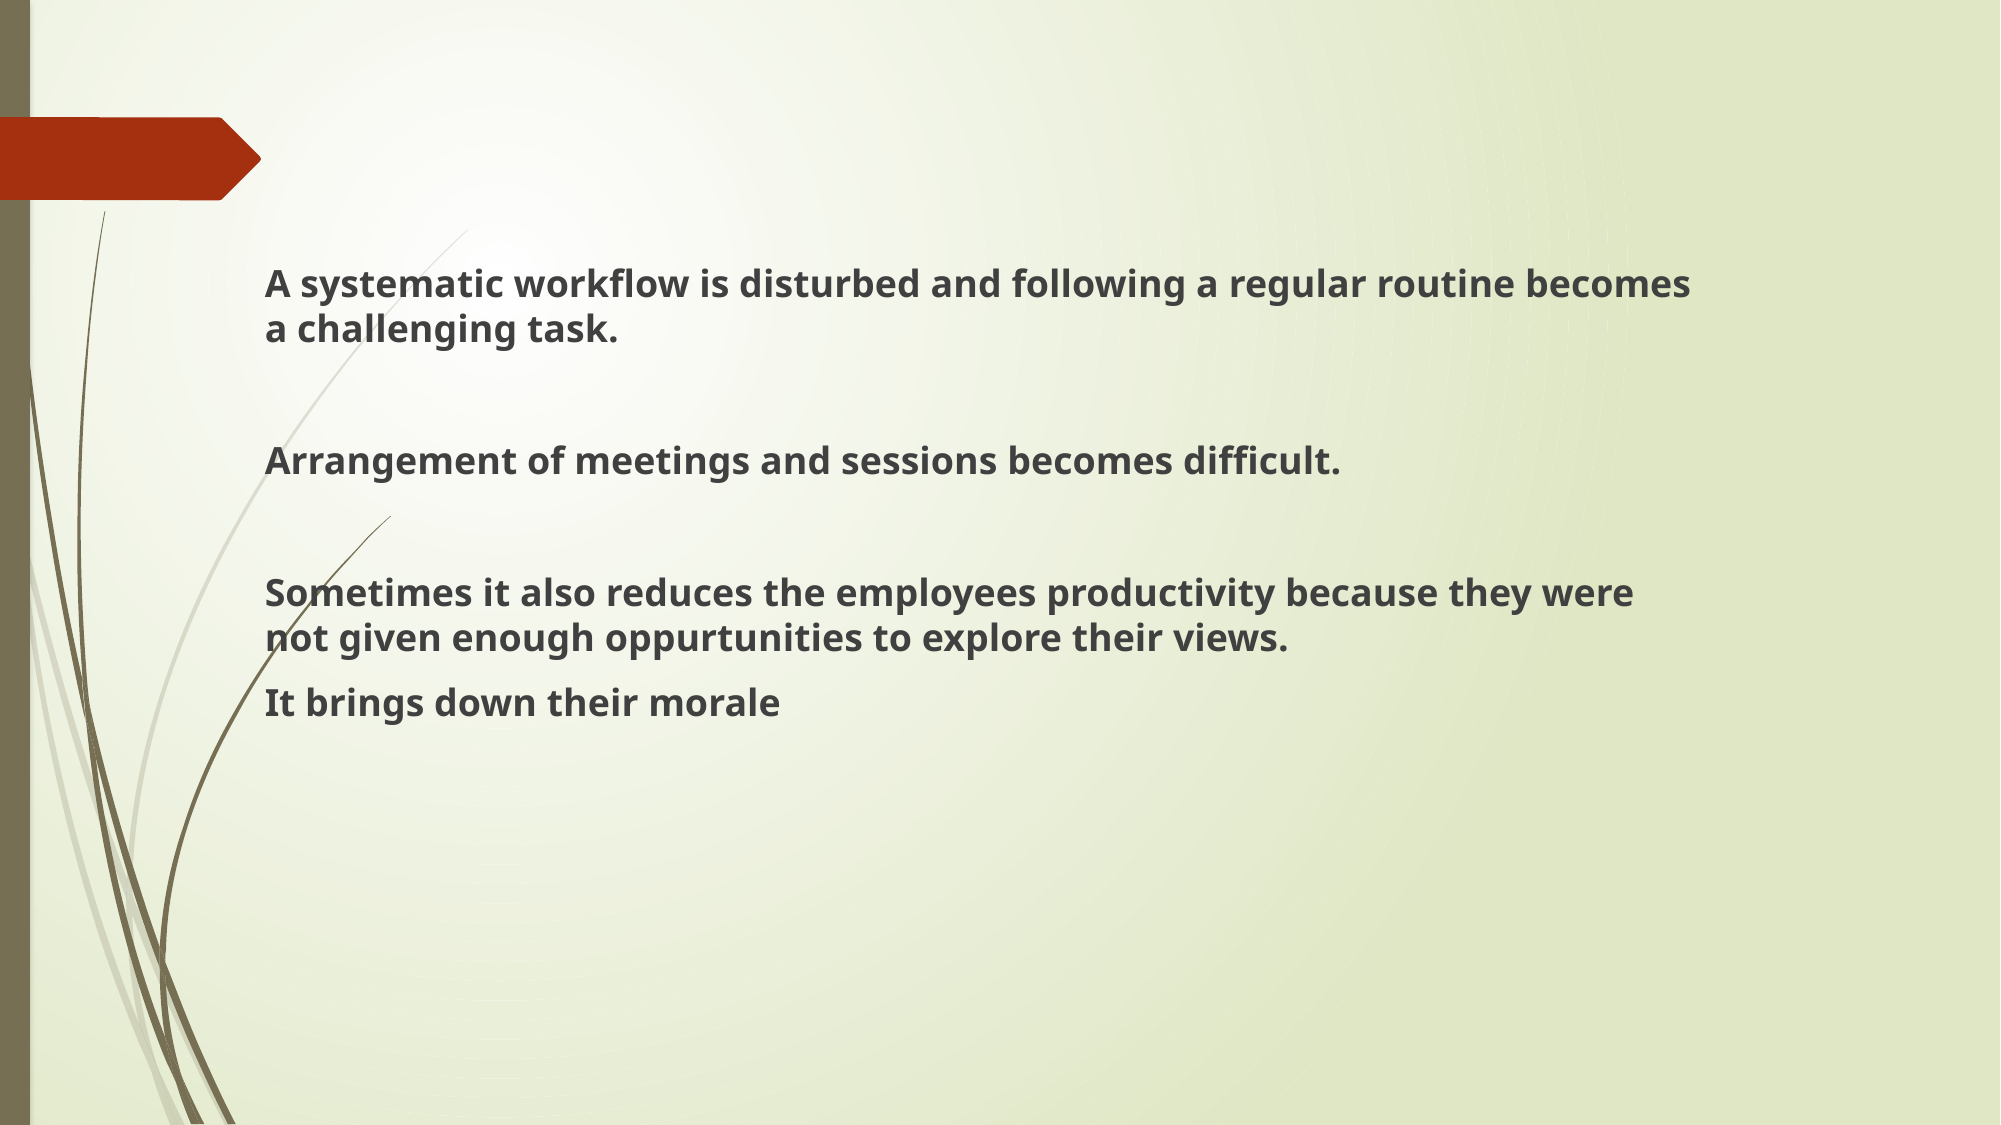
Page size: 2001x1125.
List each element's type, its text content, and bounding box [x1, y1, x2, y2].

list A systematic workflow is disturbed and following a regular routine becomes a challenging task. Arrangement of meetings and sessions becomes difficult. Sometimes it also reduces the employees productivity because they were not given enough oppurtunities to explore their views. It brings down their morale [249, 252, 1713, 873]
